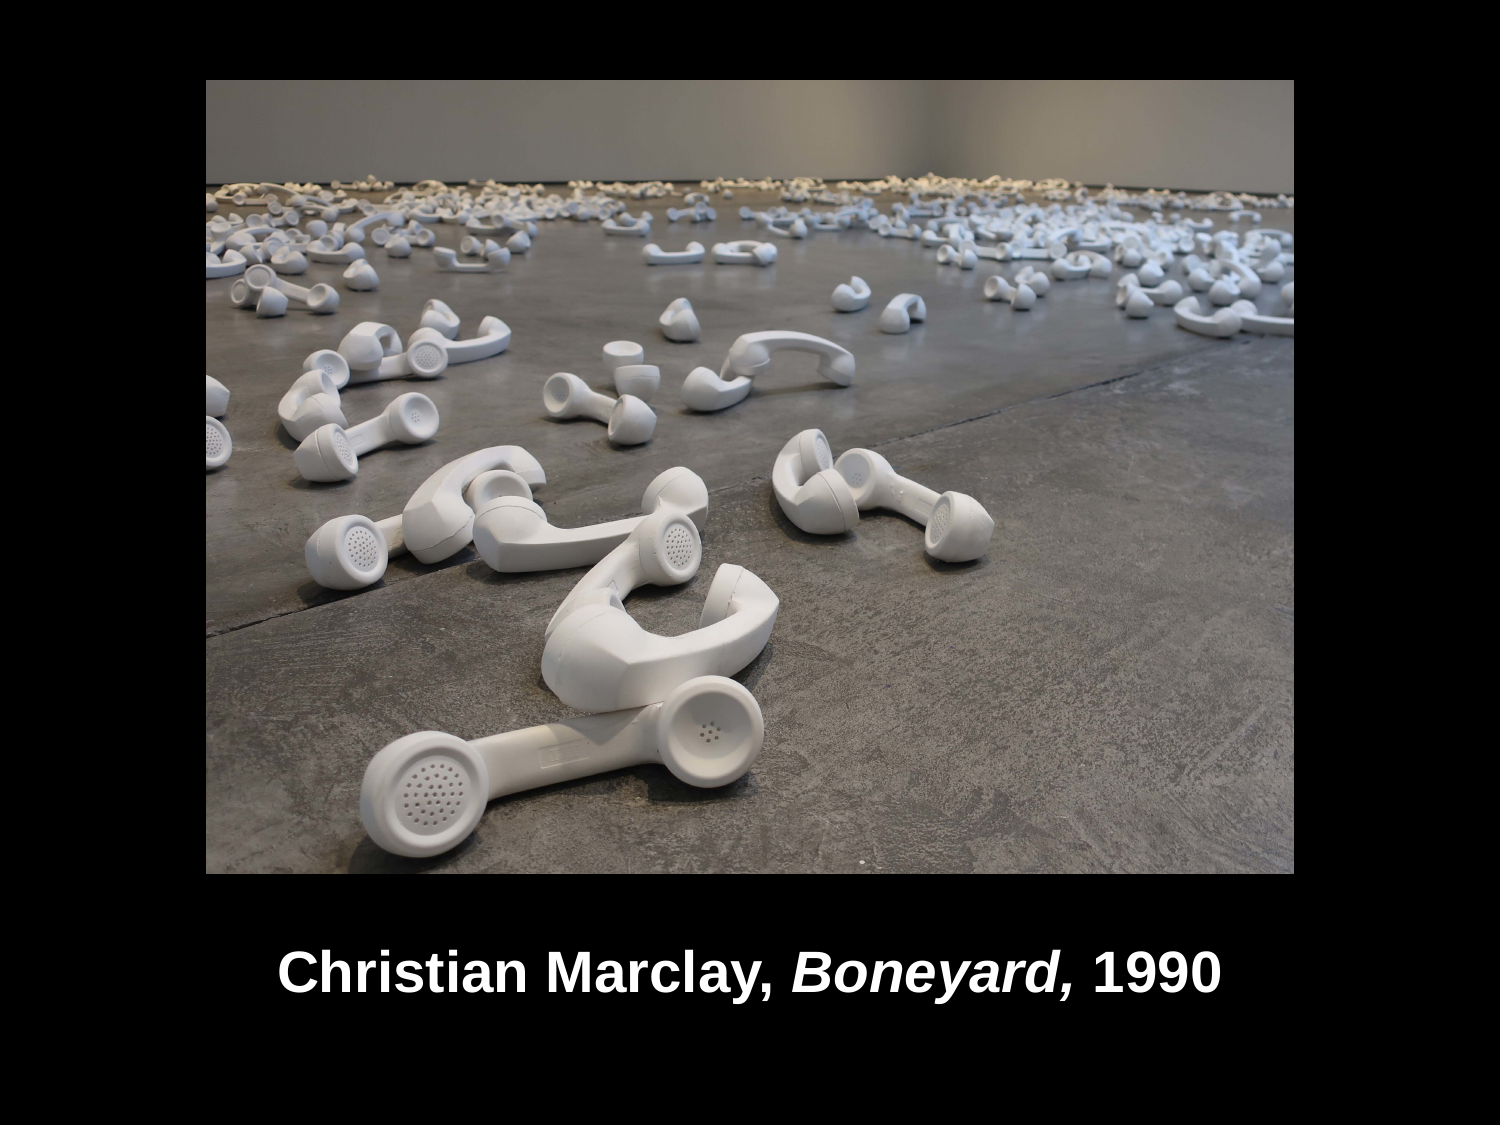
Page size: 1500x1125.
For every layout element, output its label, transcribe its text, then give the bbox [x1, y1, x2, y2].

picture [206, 79, 1294, 874]
subtitle Christian Marclay, Boneyard, 1990 [229, 926, 1271, 1125]
